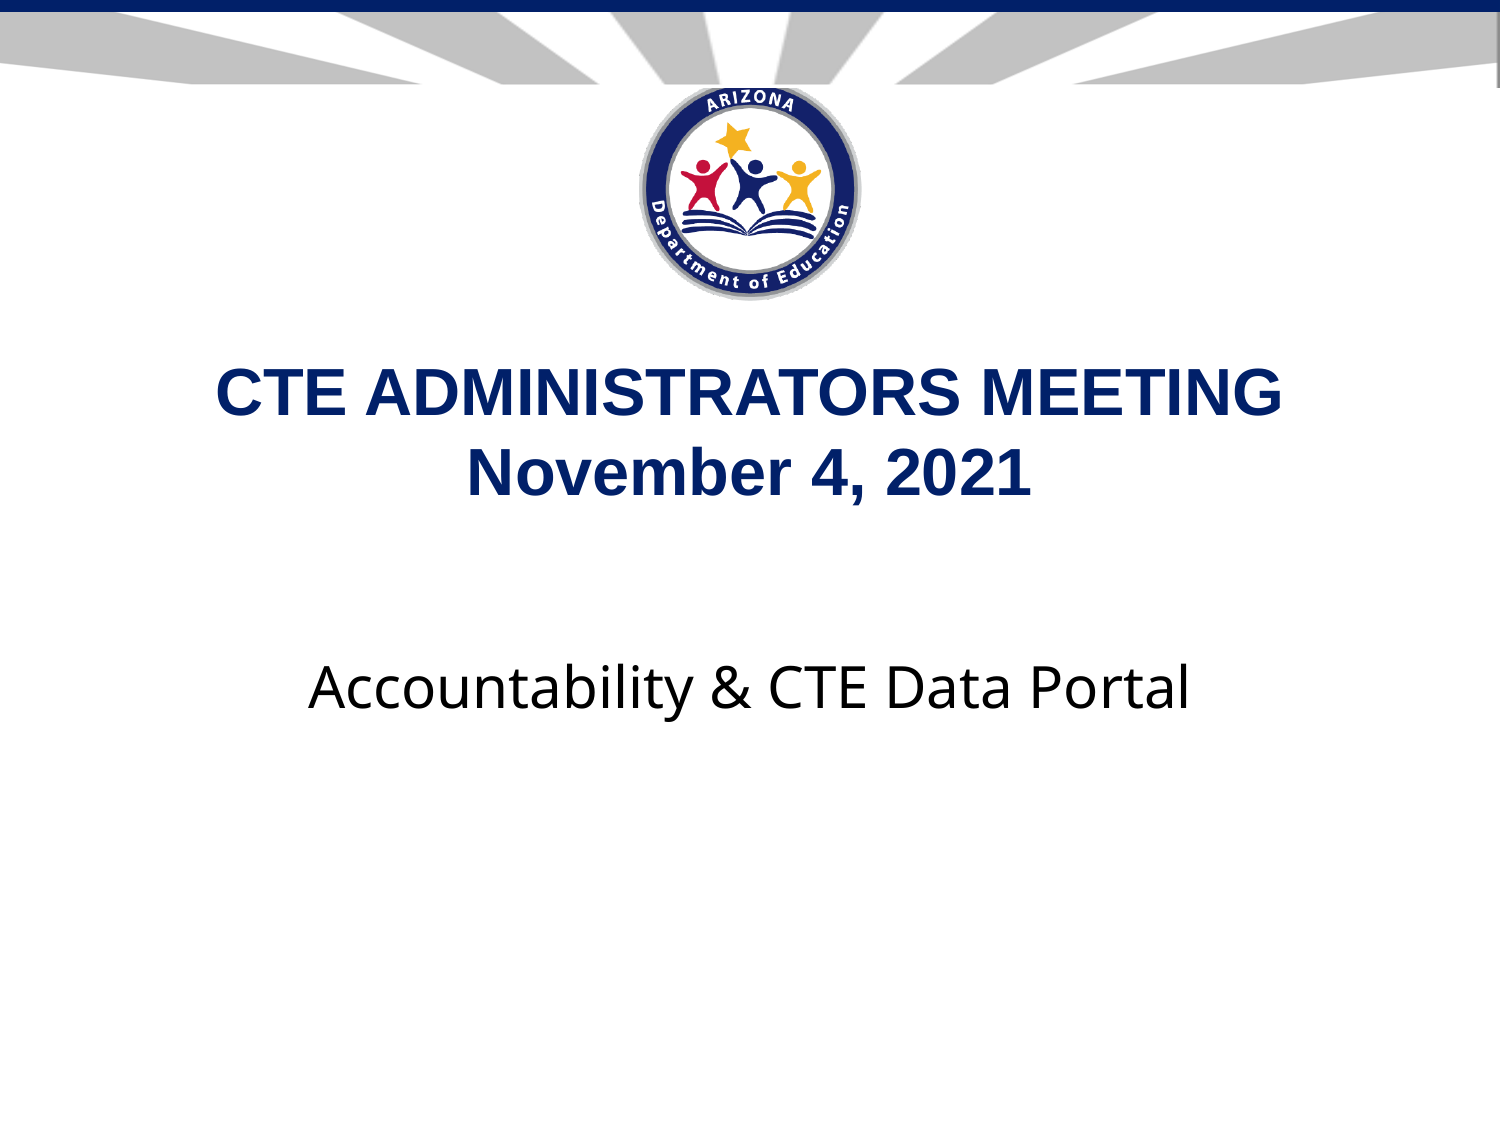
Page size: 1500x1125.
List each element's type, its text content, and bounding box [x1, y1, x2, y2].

subtitle Accountability & CTE Data Portal [56, 650, 1444, 721]
title CTE ADMINISTRATORS MEETING November 4, 2021 [50, 348, 1450, 511]
picture [0, 12, 1500, 308]
